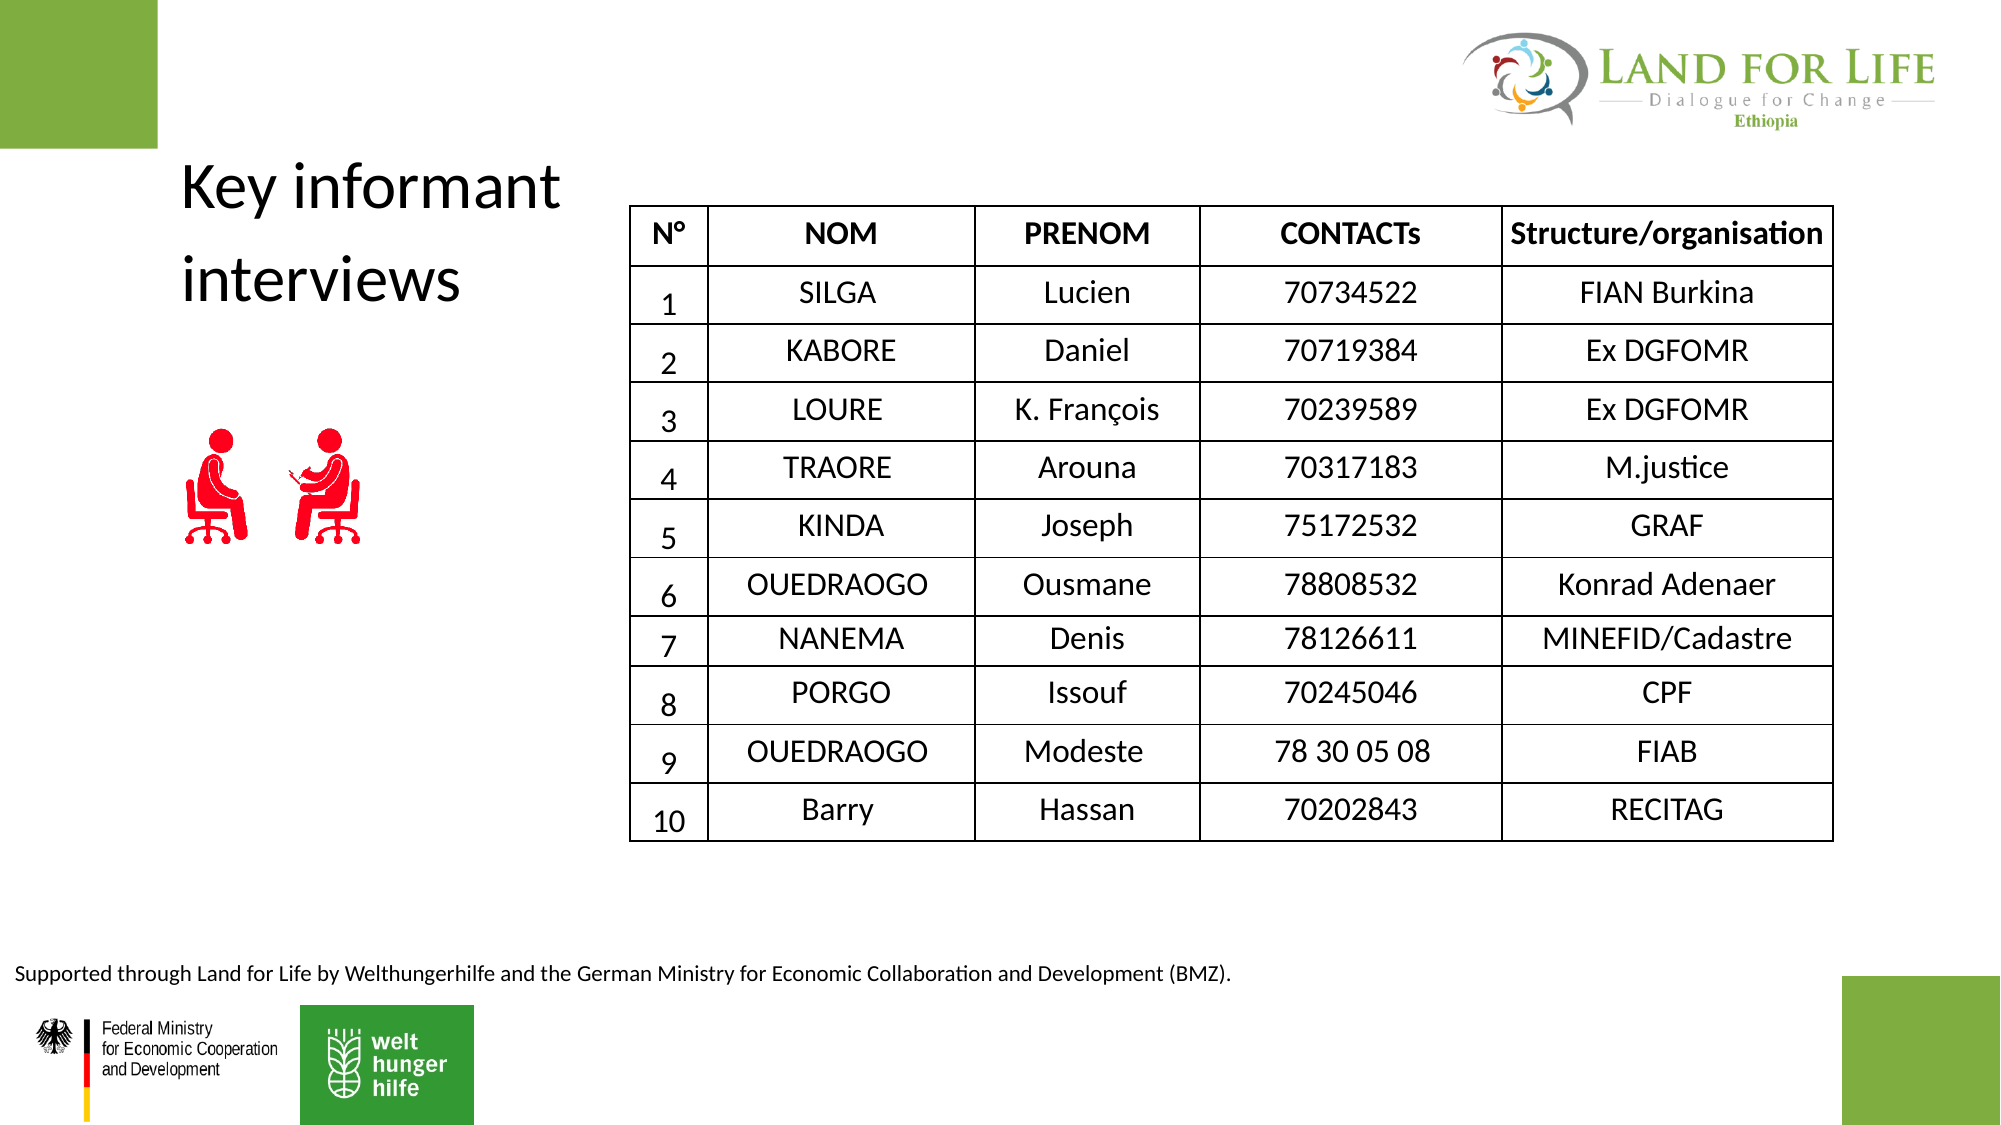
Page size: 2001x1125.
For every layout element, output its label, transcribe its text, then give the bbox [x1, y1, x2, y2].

table_cell 4 [631, 442, 707, 498]
table_cell Arouna [976, 442, 1199, 498]
table_cell OUEDRAOGO [709, 558, 974, 615]
table_cell KINDA [709, 500, 974, 557]
table_cell Denis [976, 617, 1199, 665]
table_cell 78 30 05 08 [1201, 725, 1501, 782]
table_cell Modeste [976, 725, 1199, 782]
table_cell 70317183 [1201, 442, 1501, 498]
table_cell Konrad Adenaer [1503, 558, 1832, 615]
table_cell 78126611 [1201, 617, 1501, 665]
table_cell 70202843 [1201, 784, 1501, 840]
table_cell M.justice [1503, 442, 1832, 498]
table_cell CPF [1503, 667, 1832, 724]
text_box Supported through Land for Life by Welthungerhilfe and the German Ministry for Economic Collaboration and Development (BMZ). [0, 951, 1833, 994]
table_header NOM [709, 207, 974, 265]
picture [6, 985, 474, 1125]
table_cell FIAB [1503, 725, 1832, 782]
table_cell 70239589 [1201, 383, 1501, 440]
table_cell KABORE [709, 325, 974, 381]
table_cell 1 [631, 267, 707, 323]
table_cell K. François [976, 383, 1199, 440]
table_cell 10 [631, 784, 707, 840]
table_cell 8 [631, 667, 707, 724]
table_cell GRAF [1503, 500, 1832, 557]
table_cell 70719384 [1201, 325, 1501, 381]
table_cell MINEFID/Cadastre [1503, 617, 1832, 665]
table_cell 6 [631, 558, 707, 615]
table_cell FIAN Burkina [1503, 267, 1832, 323]
list Key informant interviews [166, 143, 1016, 258]
table_cell LOURE [709, 383, 974, 440]
table_cell PORGO [709, 667, 974, 724]
table_header PRENOM [976, 207, 1199, 265]
table_cell NANEMA [709, 617, 974, 665]
table_cell OUEDRAOGO [709, 725, 974, 782]
table_cell 7 [631, 617, 707, 665]
table_cell Hassan [976, 784, 1199, 840]
table_cell Ex DGFOMR [1503, 383, 1832, 440]
table_cell 70734522 [1201, 267, 1501, 323]
table_cell Barry [709, 784, 974, 840]
table_cell 3 [631, 383, 707, 440]
table_cell Lucien [976, 267, 1199, 323]
table_cell 5 [631, 500, 707, 557]
table_cell Daniel [976, 325, 1199, 381]
table_cell Issouf [976, 667, 1199, 724]
table_header CONTACTs [1201, 207, 1501, 265]
table_cell SILGA [709, 267, 974, 323]
table_cell 78808532 [1201, 558, 1501, 615]
table_cell RECITAG [1503, 784, 1832, 840]
table_header N° [631, 207, 707, 265]
table_cell Ousmane [976, 558, 1199, 615]
picture [1447, 22, 1946, 149]
table_cell Joseph [976, 500, 1199, 557]
table_cell 70245046 [1201, 667, 1501, 724]
table_cell TRAORE [709, 442, 974, 498]
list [185, 398, 360, 574]
table_cell Ex DGFOMR [1503, 325, 1832, 381]
table_header Structure/organisation [1503, 207, 1832, 265]
table_cell 9 [631, 725, 707, 782]
table_cell 2 [631, 325, 707, 381]
table_cell 75172532 [1201, 500, 1501, 557]
